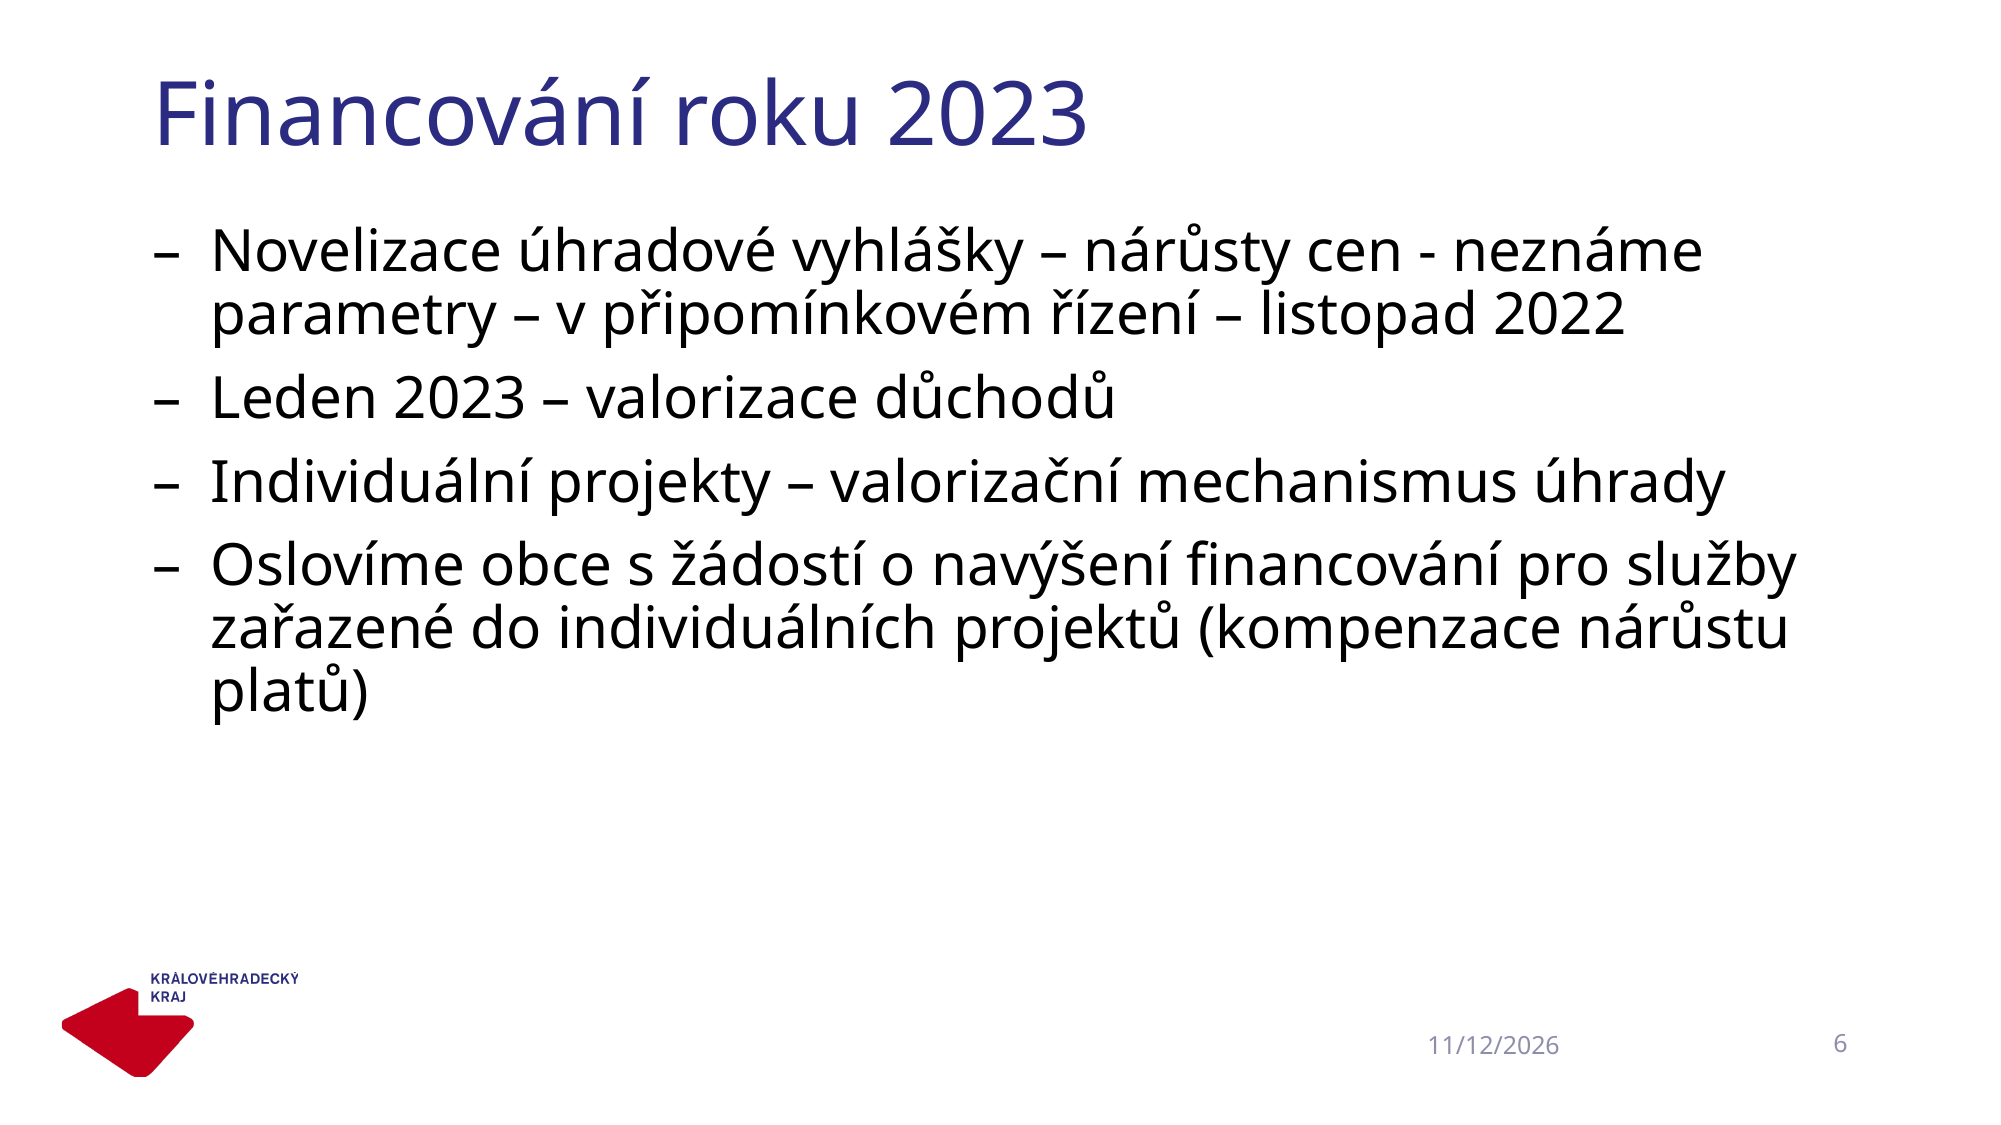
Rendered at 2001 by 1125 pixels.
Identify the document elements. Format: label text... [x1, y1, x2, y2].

list Novelizace úhradové vyhlášky – nárůsty cen - neznáme parametry – v připomínkovém řízení – listopad 2022 Leden 2023 – valorizace důchodů Individuální projekty – valorizační mechanismus úhrady Oslovíme obce s žádostí o navýšení financování pro služby zařazené do individuálních projektů (kompenzace nárůstu platů) [137, 214, 1863, 923]
slide_number 6 [1692, 1014, 1863, 1075]
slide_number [1412, 1016, 1617, 1077]
title Financování roku 2023 [137, 61, 1863, 173]
